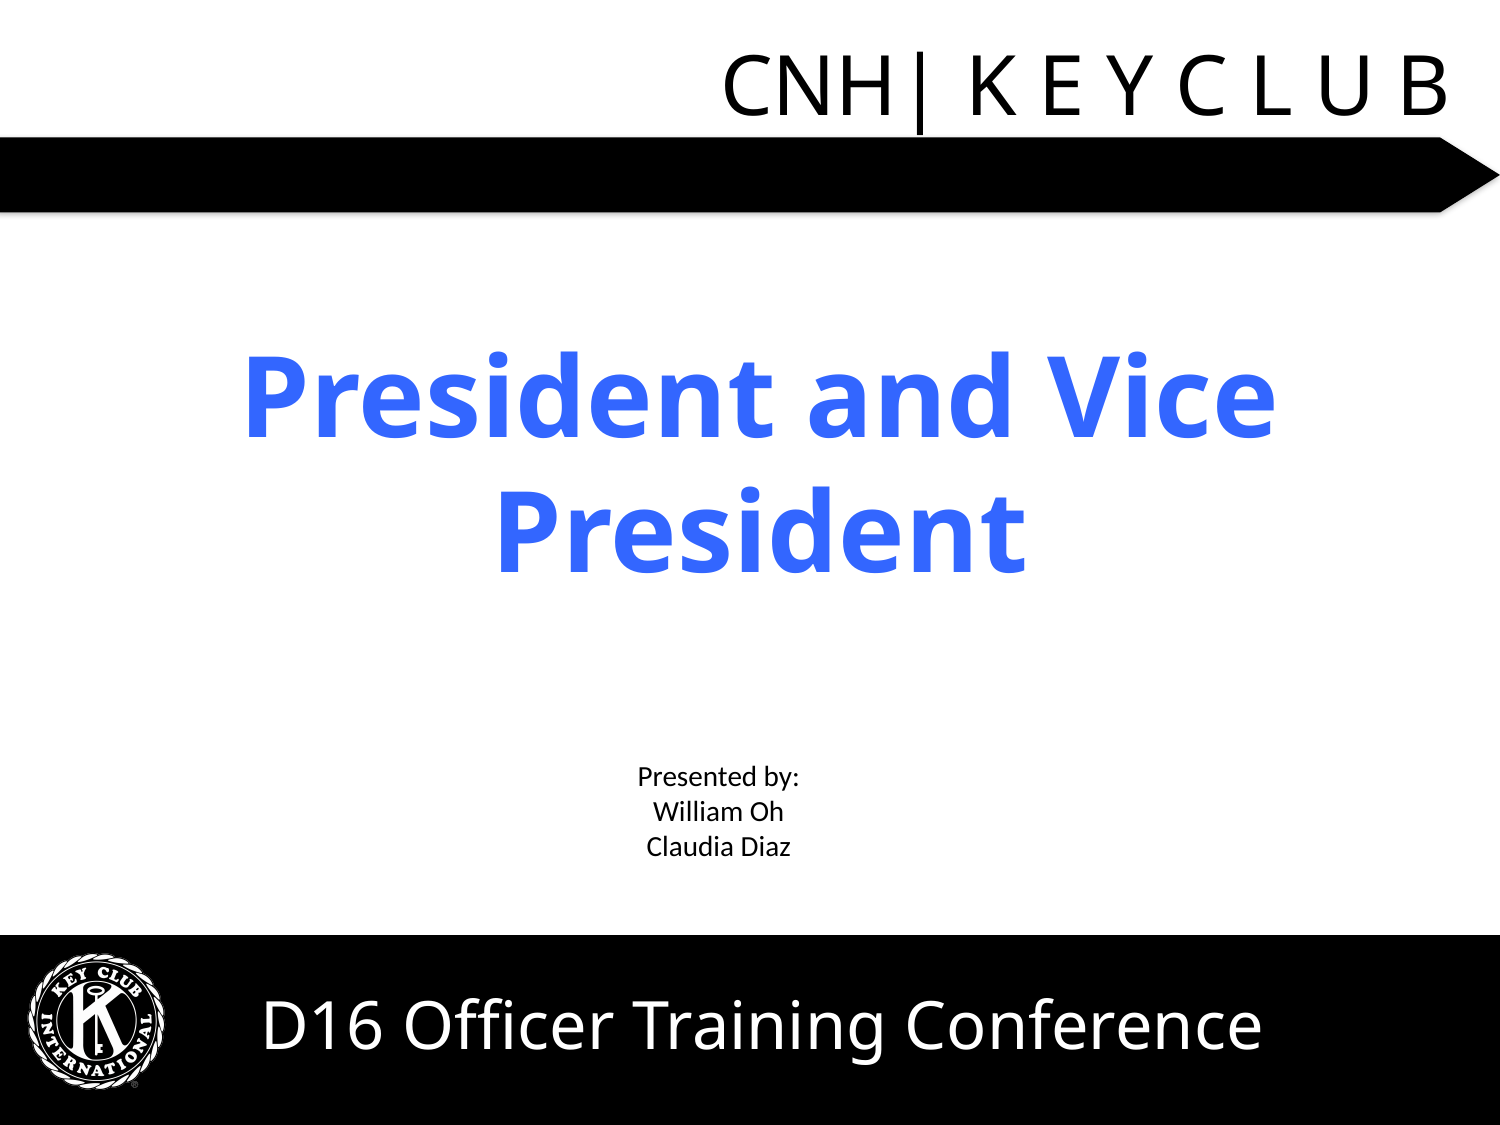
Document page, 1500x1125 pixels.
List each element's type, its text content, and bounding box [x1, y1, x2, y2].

picture [24, 949, 169, 1093]
title President and Vice President [122, 406, 1398, 649]
text_box Presented by: William Oh Claudia Diaz [399, 749, 1038, 870]
text_box [0, 935, 1500, 1125]
text_box [0, 136, 1500, 214]
subtitle INSERT TOPICS [225, 612, 1275, 900]
text_box D16 Officer Training Conference [187, 975, 1338, 1088]
text_box CNH| K E Y C L U B [500, 24, 1466, 140]
